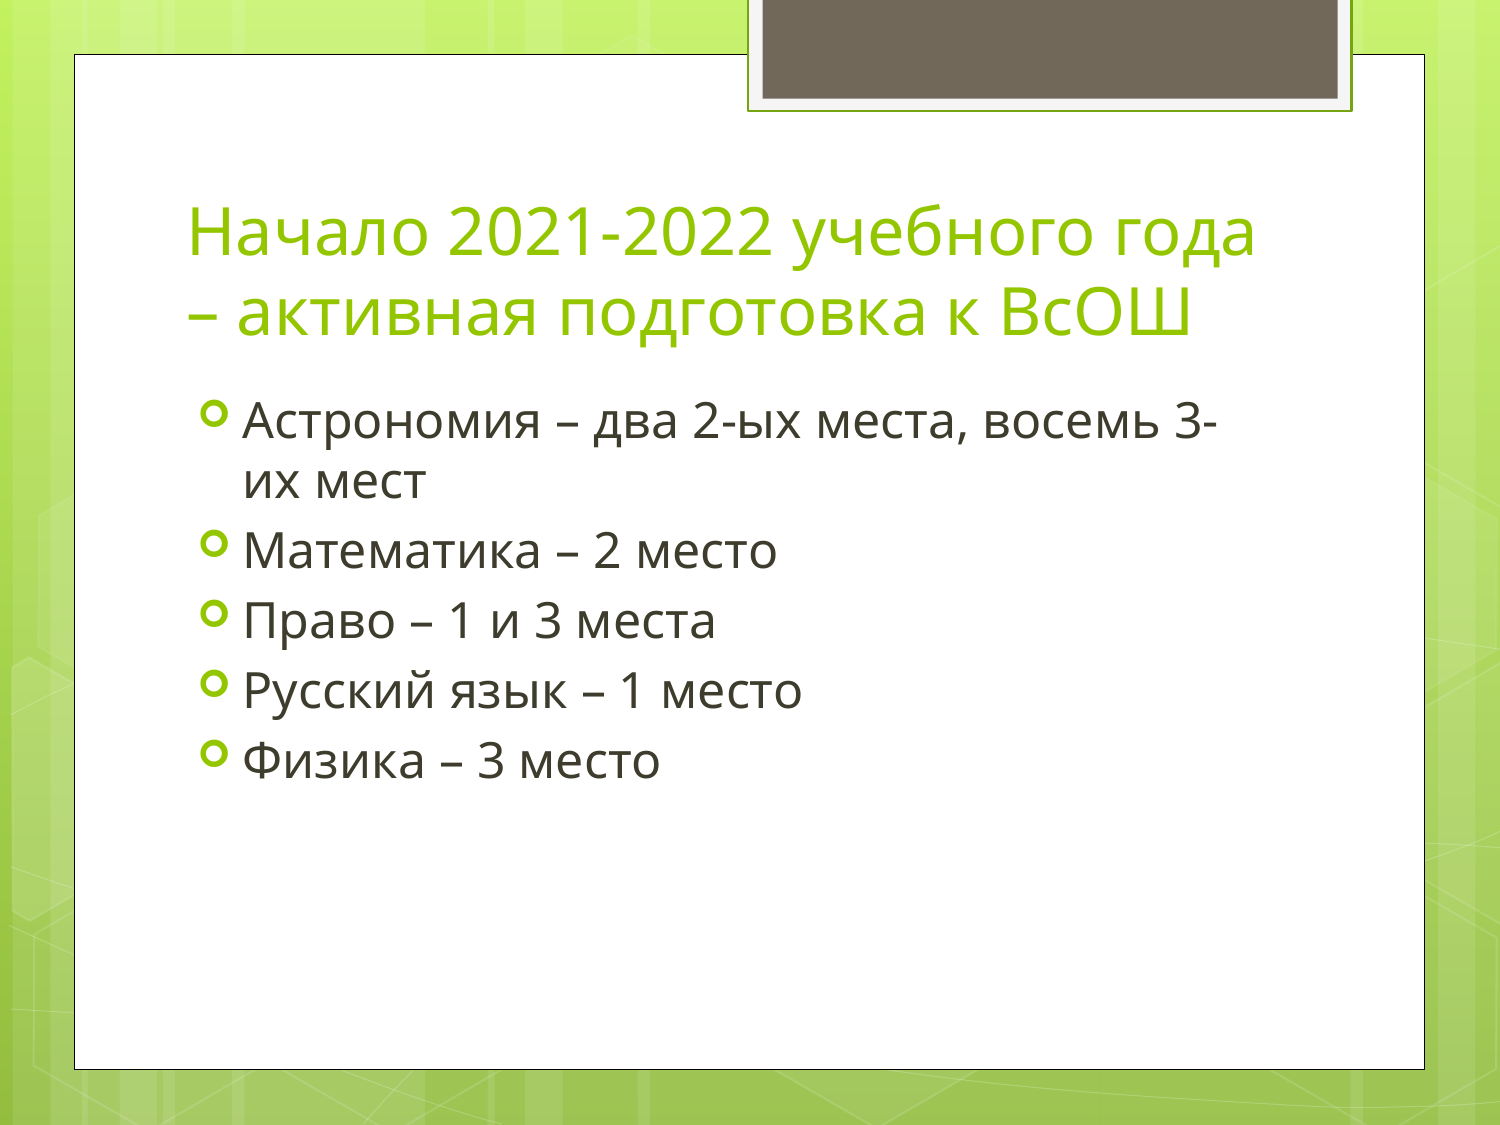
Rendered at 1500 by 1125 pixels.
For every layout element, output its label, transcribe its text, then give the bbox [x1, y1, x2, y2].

list Астрономия – два 2-ых места, восемь 3-их мест Математика – 2 место Право – 1 и 3 места Русский язык – 1 место Физика – 3 место [171, 381, 1283, 957]
title Начало 2021-2022 учебного года – активная подготовка к ВсОШ [171, 168, 1324, 357]
